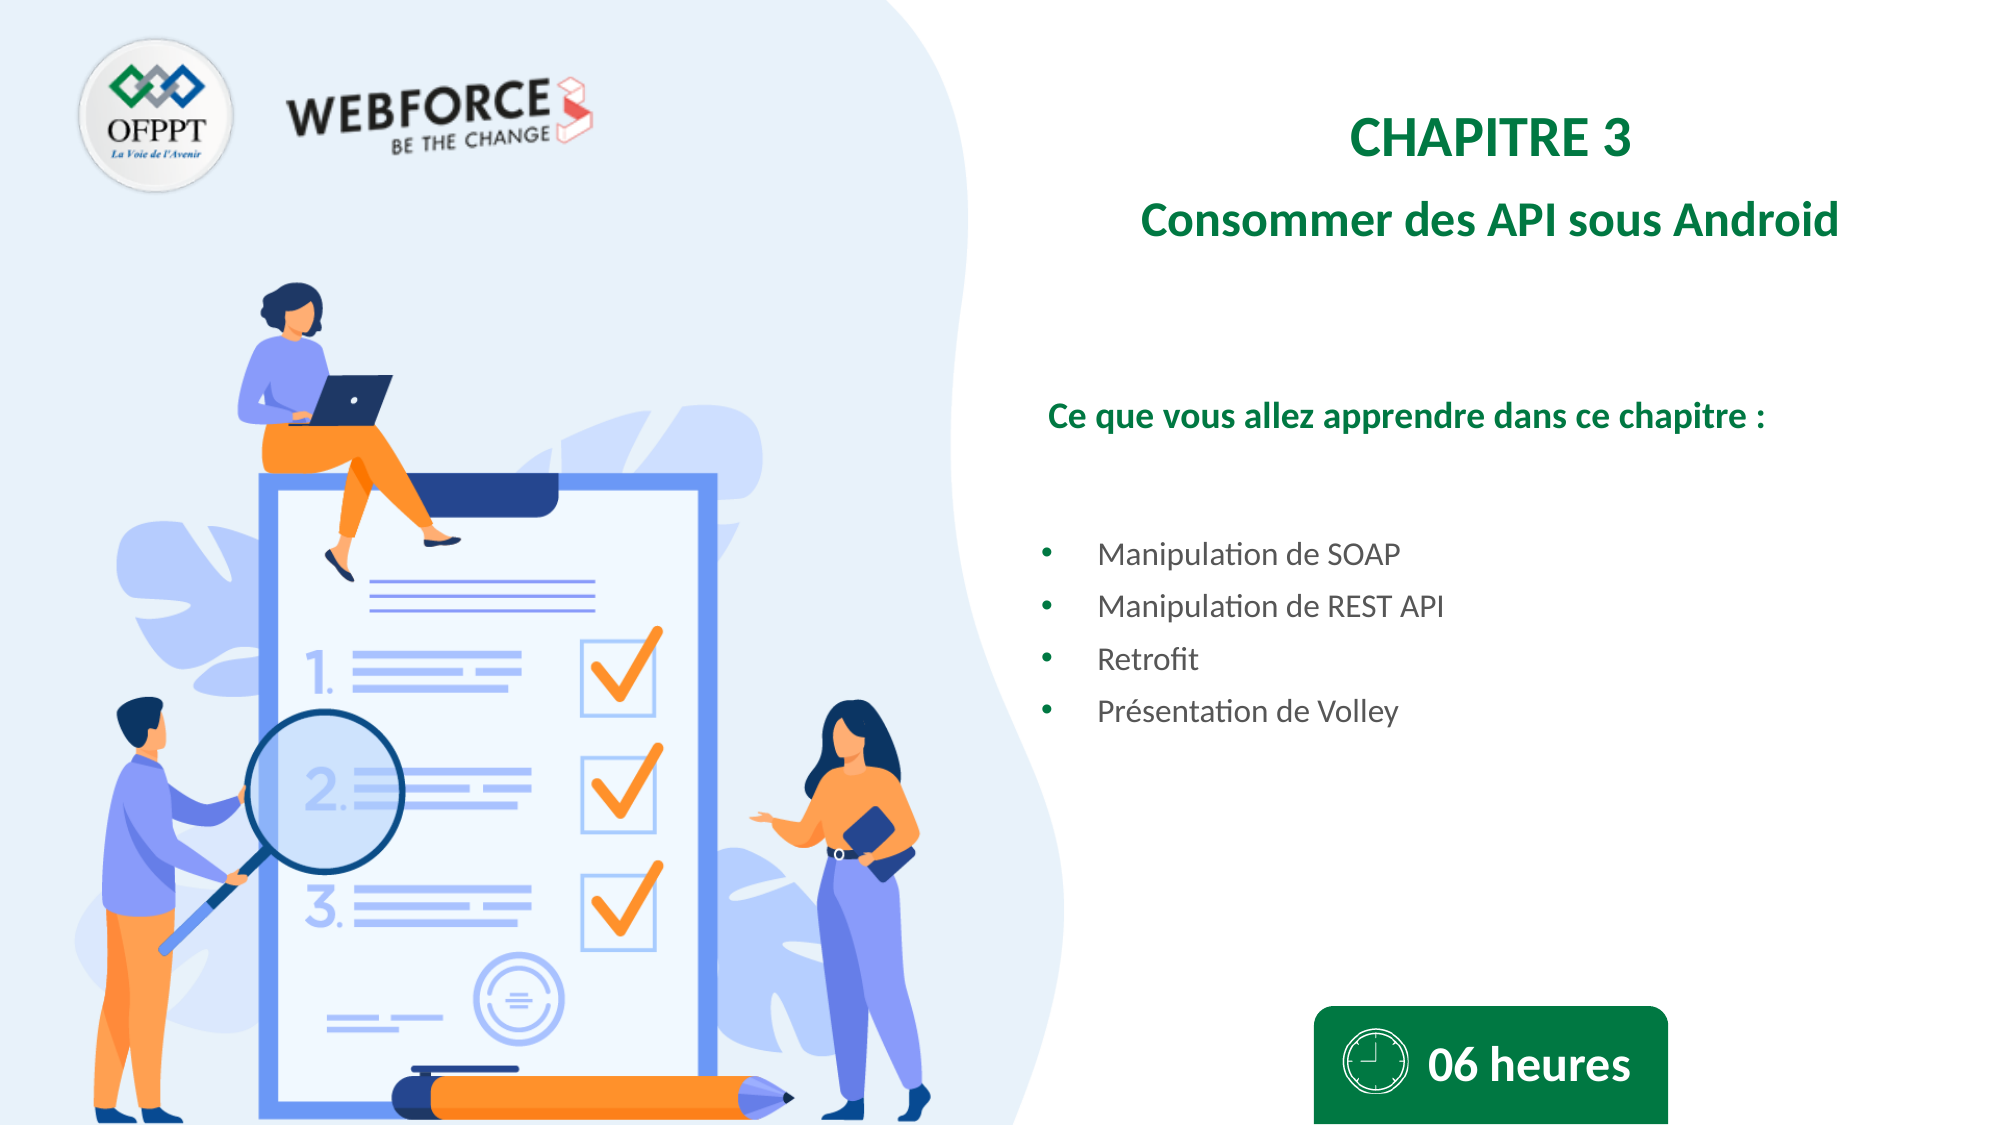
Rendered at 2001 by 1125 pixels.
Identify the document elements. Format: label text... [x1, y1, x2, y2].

list CHAPITRE 3 [1033, 88, 1949, 178]
list Consommer des API sous Android [1033, 178, 1949, 327]
list 06 heures [1391, 1006, 1669, 1125]
list Manipulation de SOAP Manipulation de REST API Retrofit Présentation de Volley [1033, 472, 1949, 768]
picture [1342, 1028, 1391, 1094]
picture [0, 0, 2000, 1125]
